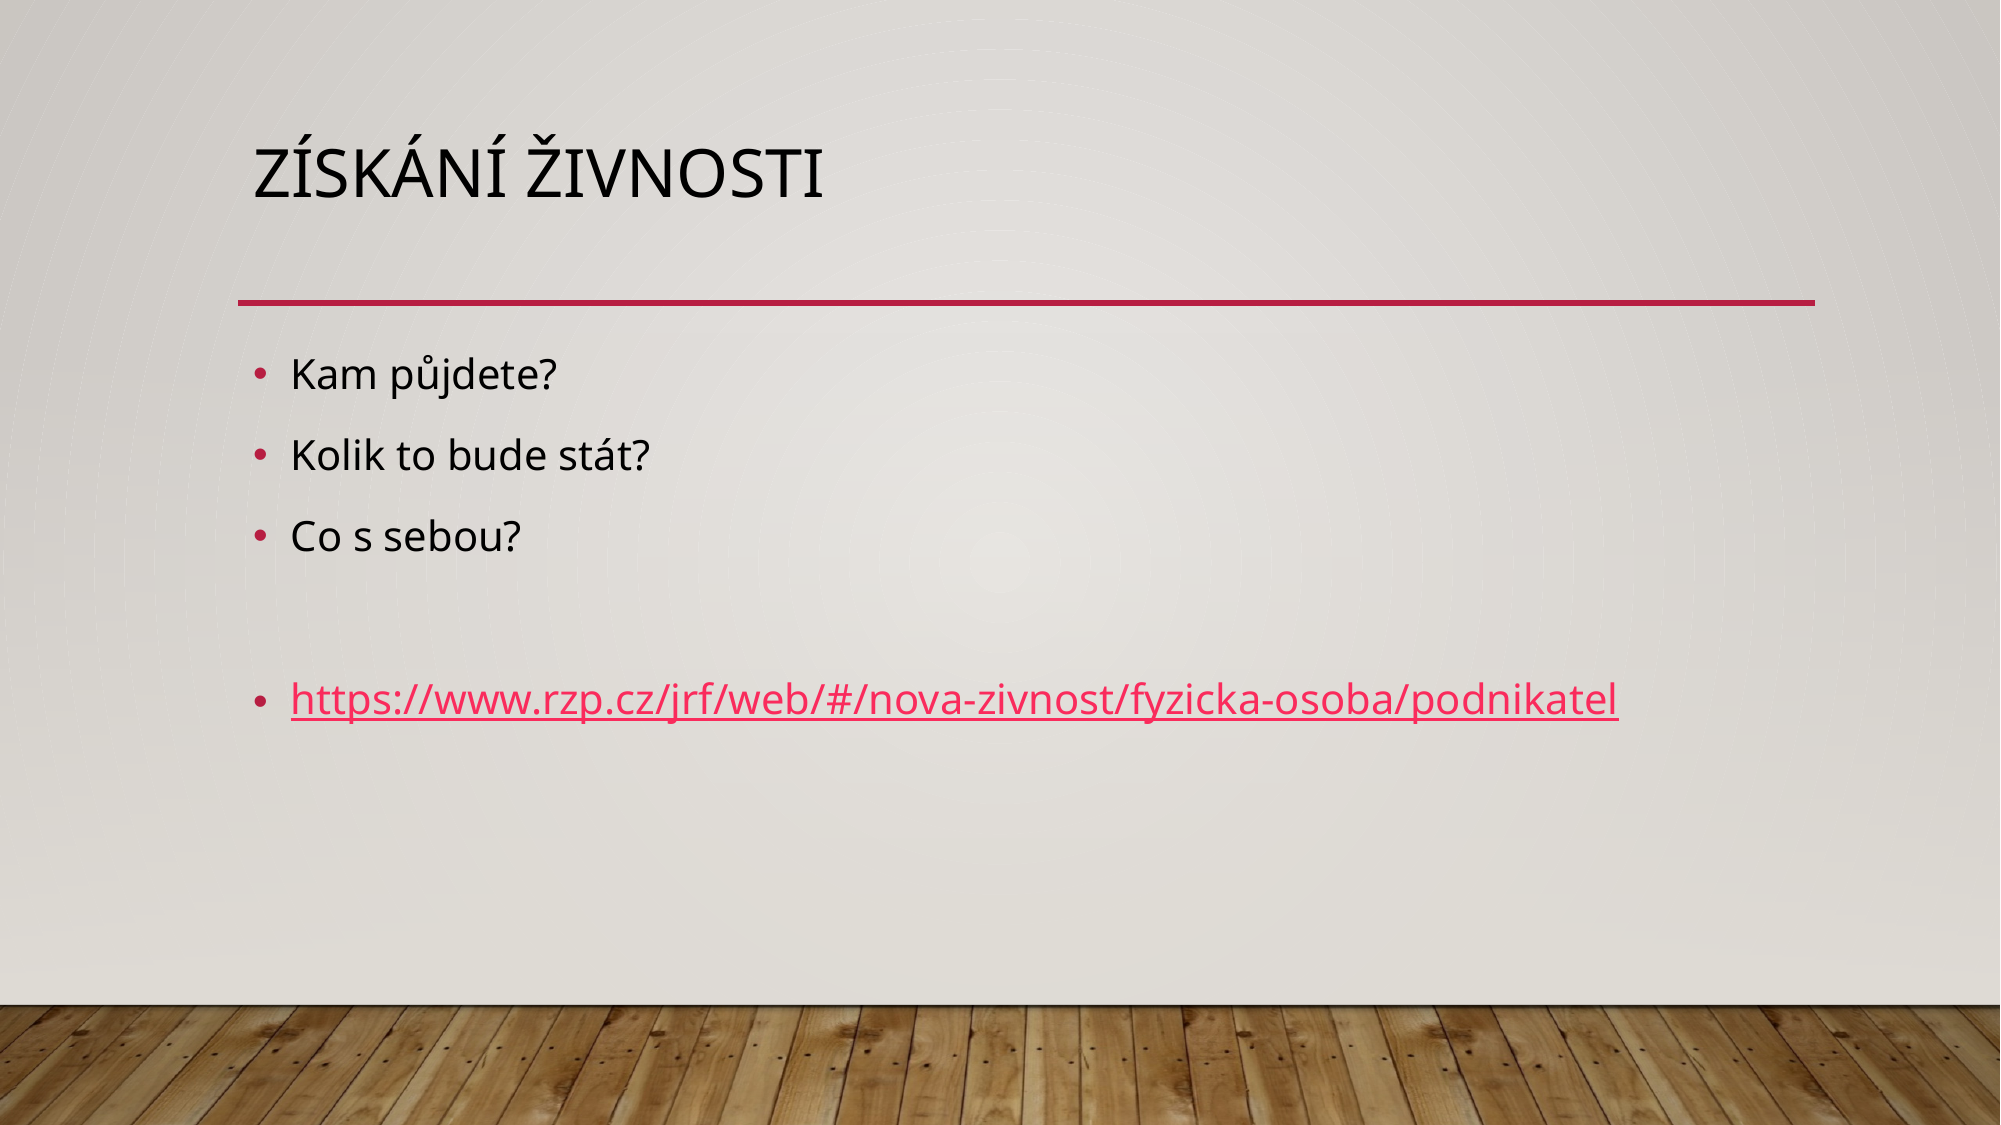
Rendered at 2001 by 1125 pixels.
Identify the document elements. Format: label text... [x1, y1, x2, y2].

title Získání živnosti [238, 131, 1814, 305]
picture [0, 1005, 2000, 1125]
list Kam půjdete? Kolik to bude stát? Co s sebou? https://www.rzp.cz/jrf/web/#/nova-zivnost/fyzicka-osoba/podnikatel [238, 330, 1814, 897]
